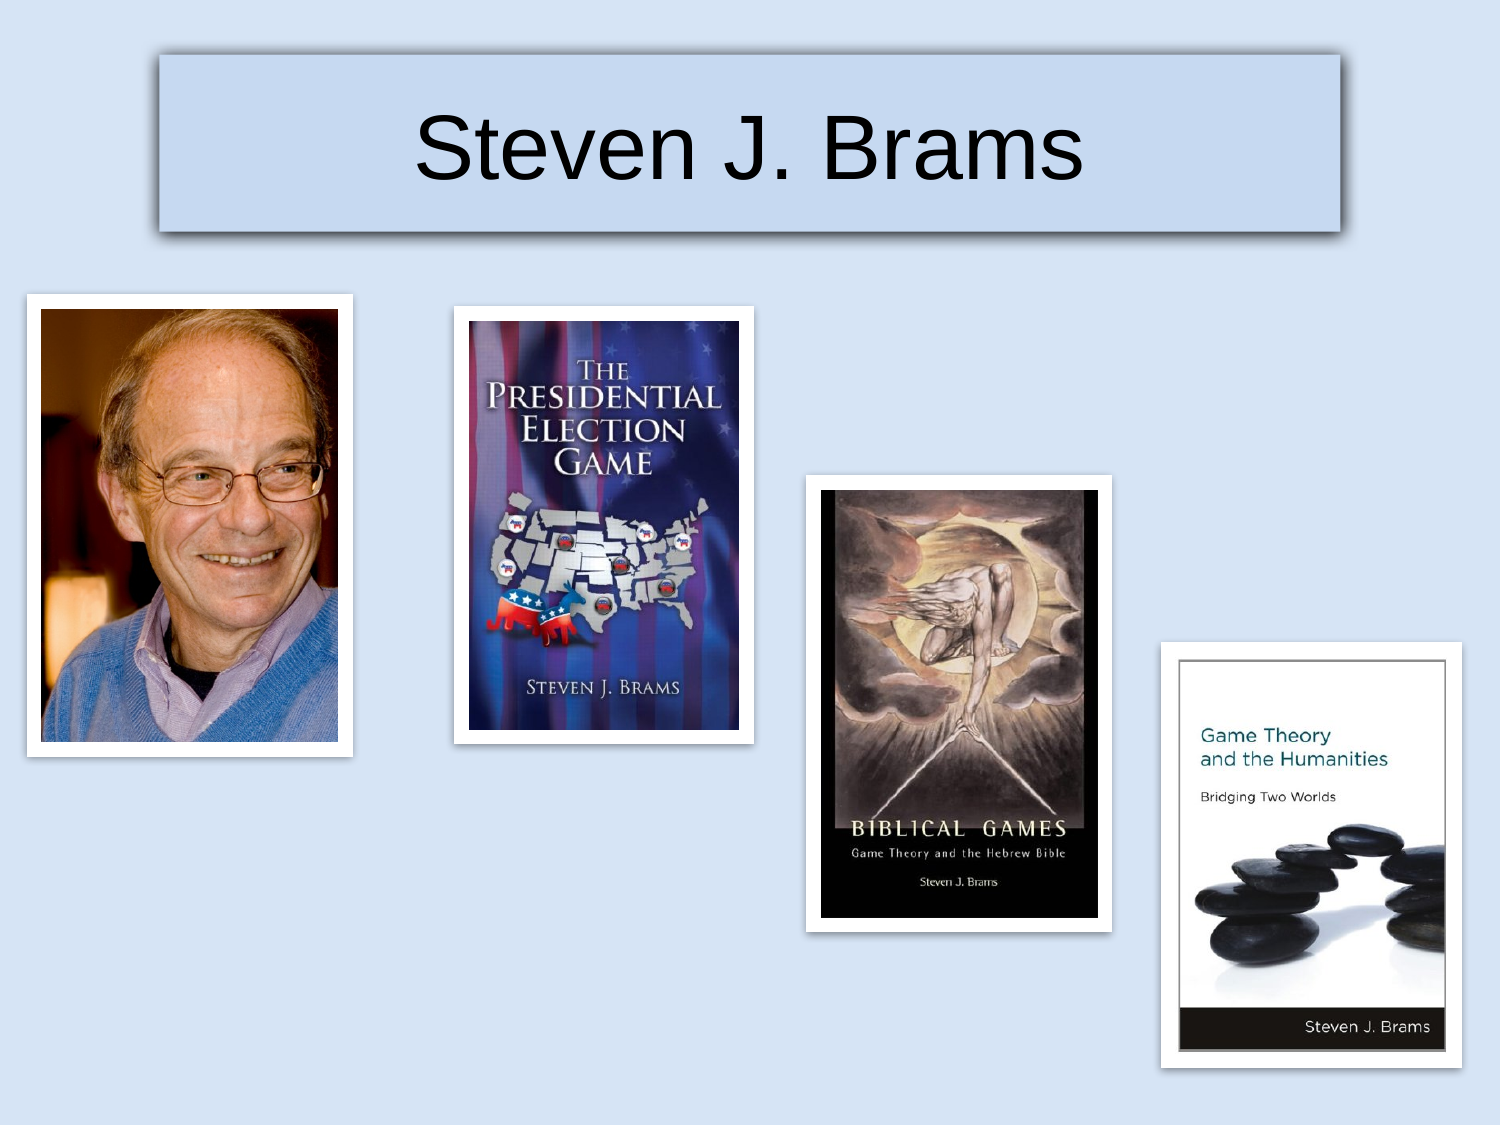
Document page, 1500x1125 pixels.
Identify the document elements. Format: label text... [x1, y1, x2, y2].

text_box Steven J. Brams [159, 54, 1341, 232]
picture [1174, 656, 1448, 1054]
picture [41, 308, 339, 743]
picture [820, 489, 1098, 918]
picture [468, 320, 740, 730]
